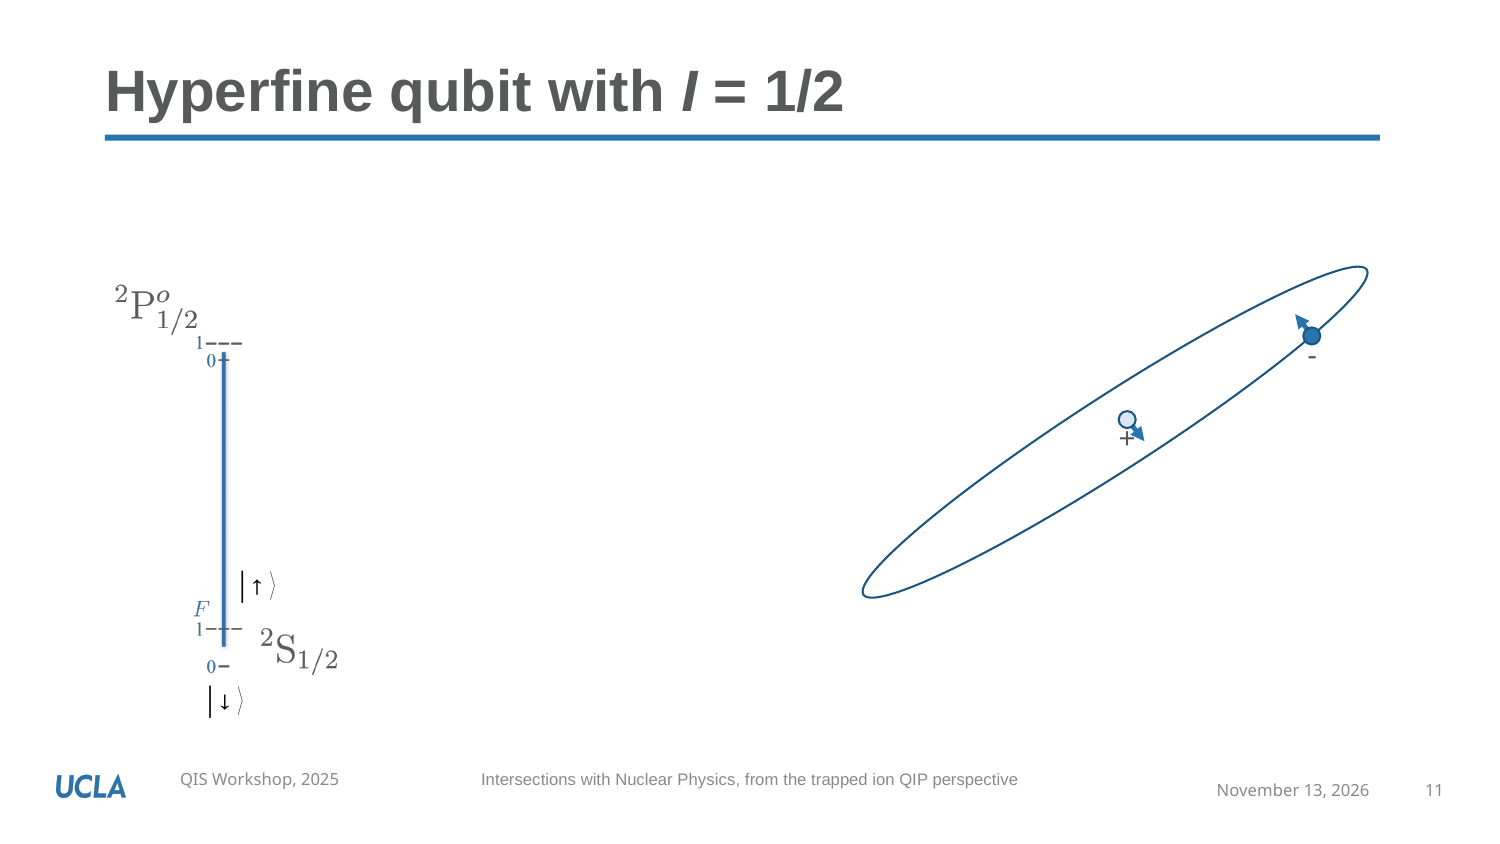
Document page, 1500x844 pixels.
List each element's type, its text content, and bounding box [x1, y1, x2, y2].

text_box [1295, 314, 1310, 333]
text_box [1130, 423, 1145, 442]
picture [56, 774, 126, 798]
text_box - [1307, 335, 1318, 371]
text_box [1117, 410, 1137, 423]
picture [105, 160, 802, 689]
title Hyperfine qubit with I = 1/2 [105, 60, 1388, 125]
text_box [861, 265, 1369, 599]
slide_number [1215, 780, 1370, 840]
text_box [1302, 326, 1322, 345]
text_box + [1118, 419, 1136, 455]
slide_number 11 [1425, 780, 1500, 840]
